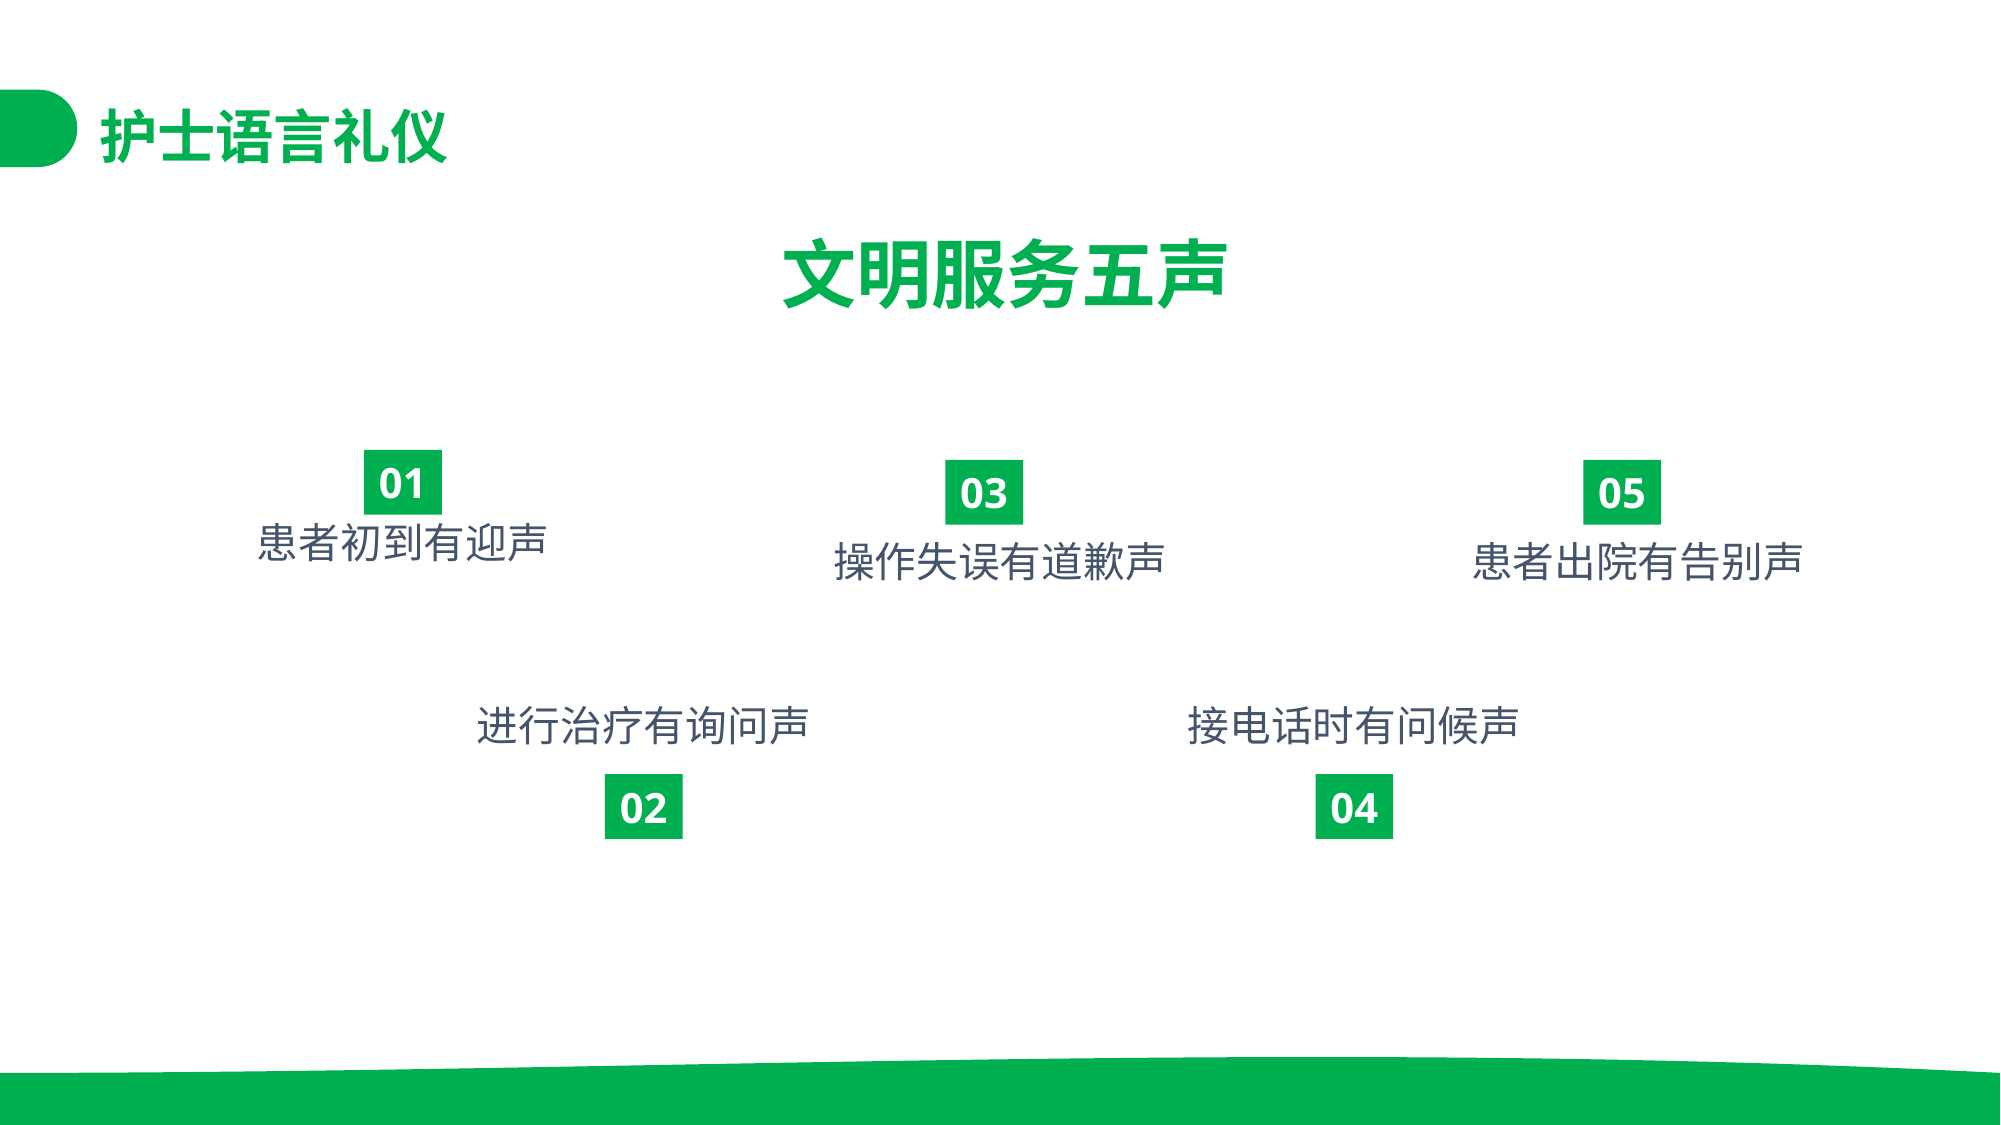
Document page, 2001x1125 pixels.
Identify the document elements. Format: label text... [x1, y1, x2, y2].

text_box [0, 1056, 2000, 1125]
text_box 04 [1315, 774, 1394, 839]
text_box 02 [604, 774, 683, 839]
text_box 文明服务五声 [572, 220, 1440, 326]
text_box 患者出院有告别声 [1406, 527, 1870, 593]
text_box 01 [364, 449, 442, 509]
text_box 接电话时有问候声 [1122, 692, 1586, 757]
text_box [0, 88, 79, 169]
text_box 05 [1583, 459, 1662, 525]
text_box 03 [945, 459, 1024, 525]
text_box 进行治疗有询问声 [412, 692, 876, 757]
text_box 操作失误有道歉声 [768, 527, 1232, 593]
text_box 患者初到有迎声 [212, 509, 594, 575]
text_box 护士语言礼仪 [75, 78, 534, 193]
